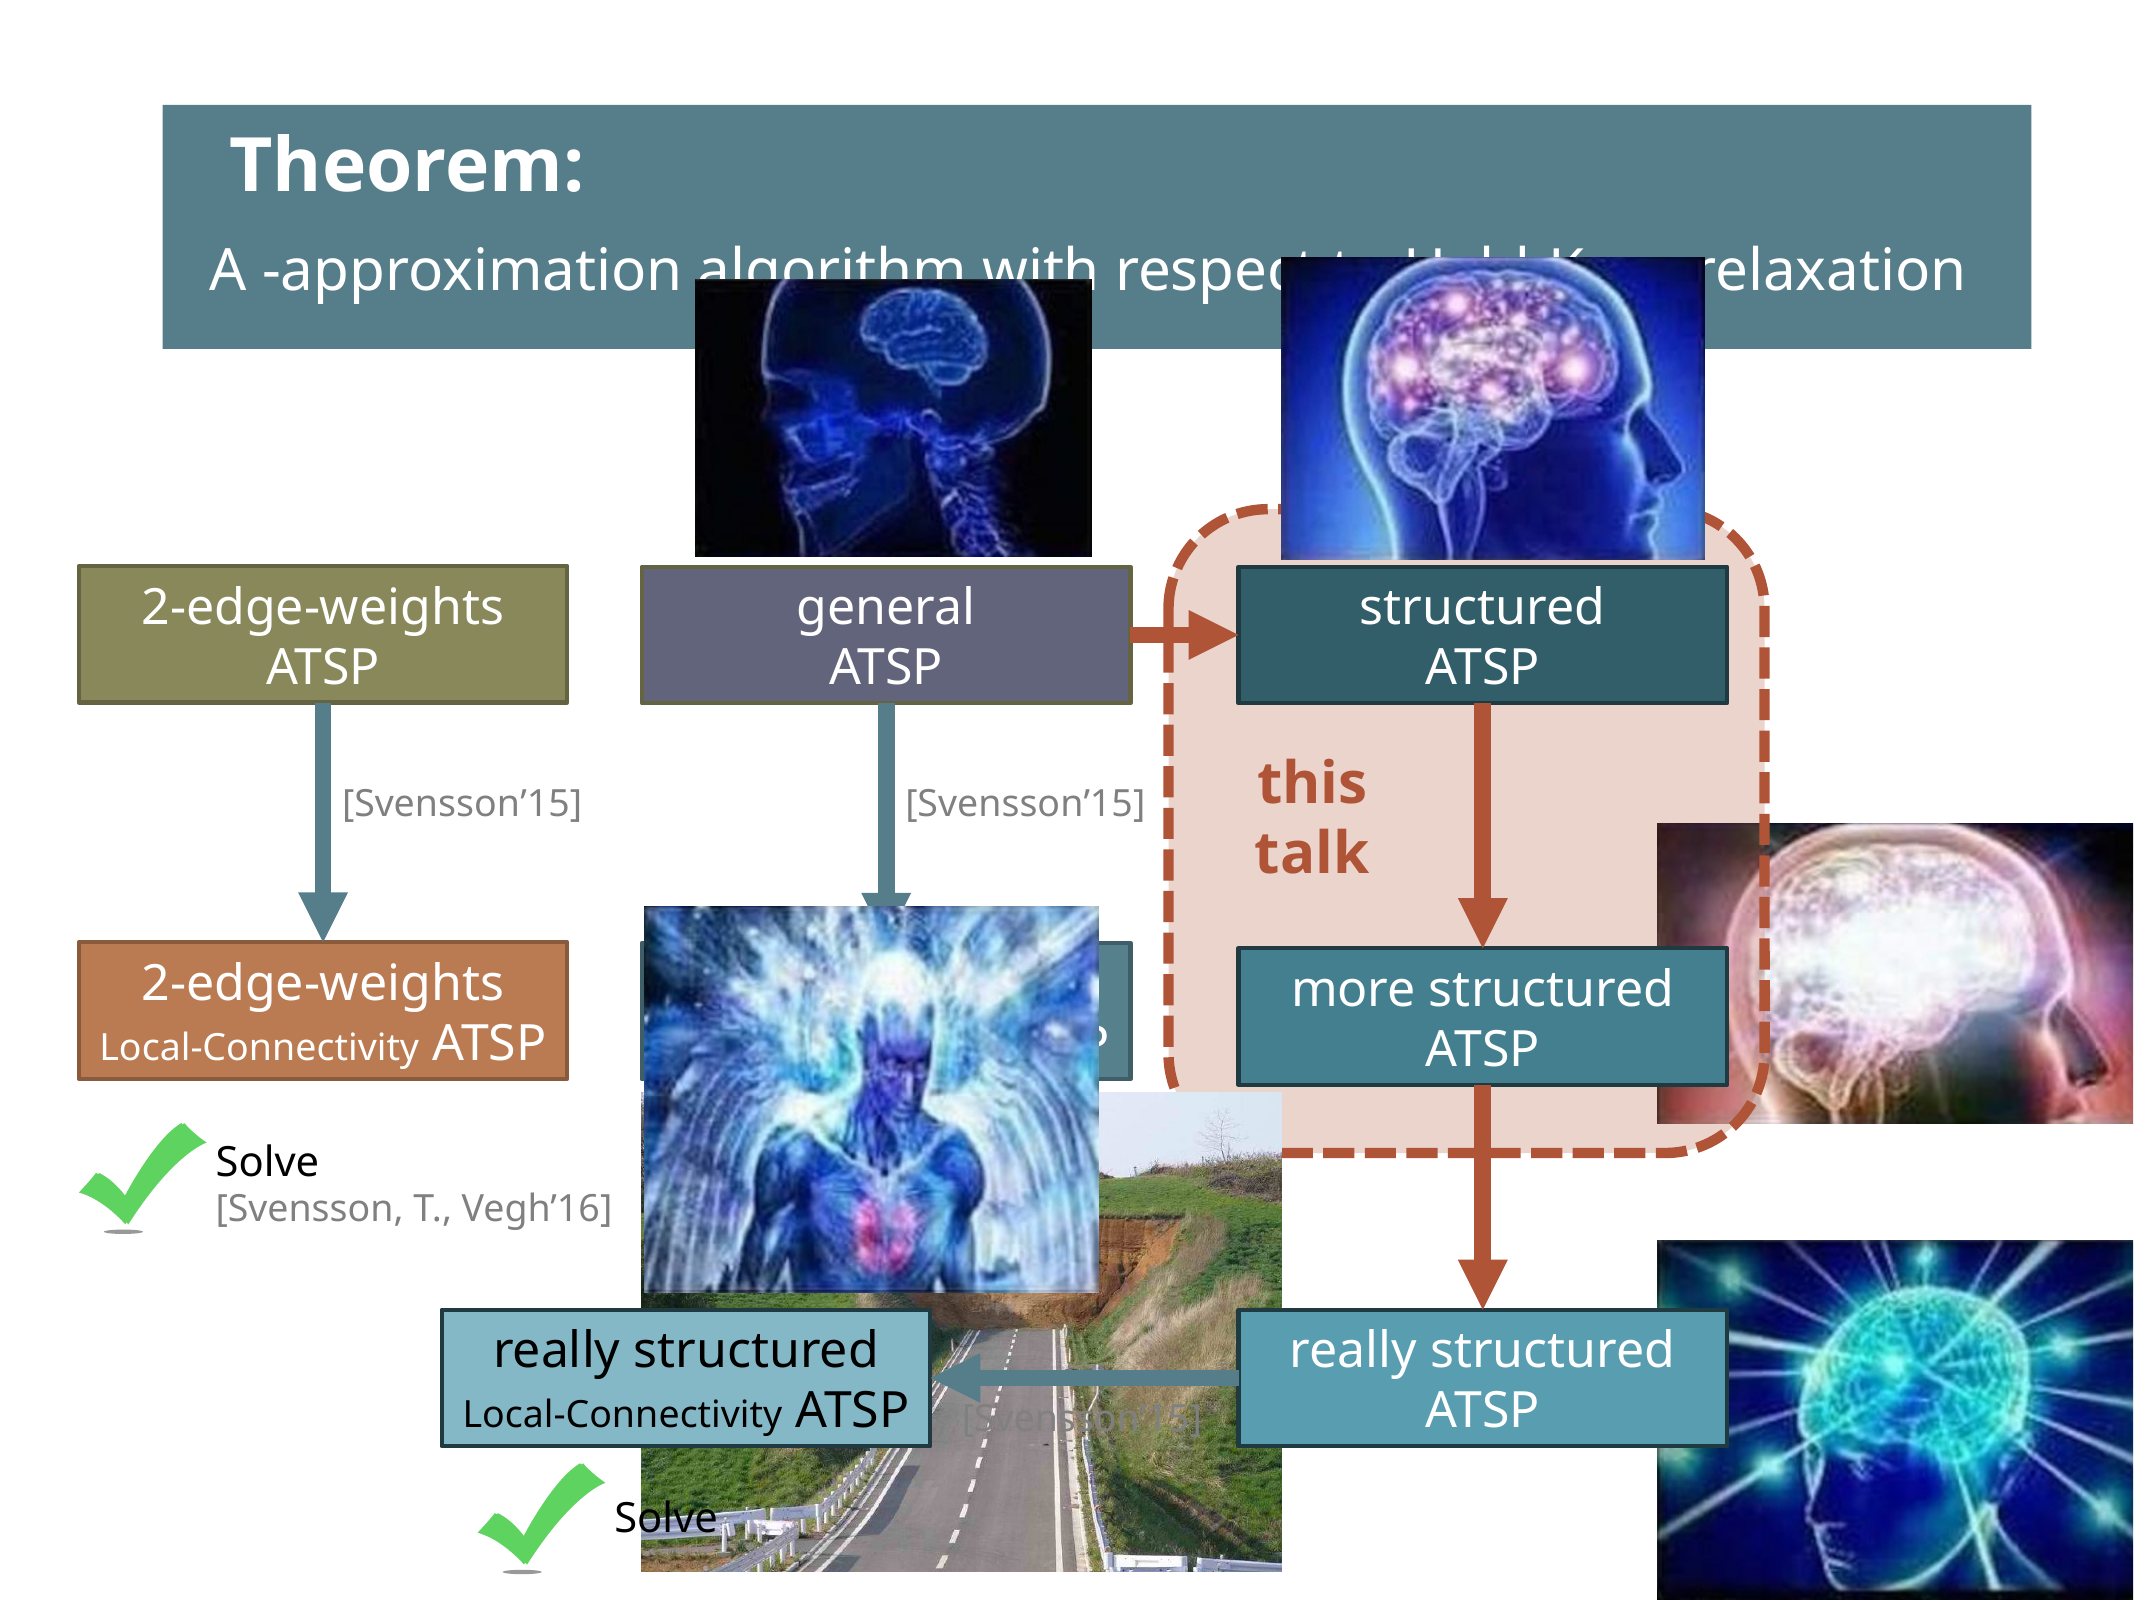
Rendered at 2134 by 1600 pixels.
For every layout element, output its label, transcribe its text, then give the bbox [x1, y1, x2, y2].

text_box Solve [Svensson, T., Vegh’16] [207, 1126, 641, 1238]
picture [78, 1122, 208, 1235]
picture [1656, 822, 2134, 1125]
text_box [1168, 637, 1481, 1154]
picture [694, 278, 1092, 557]
text_box [Svensson’15] [896, 771, 1159, 833]
text_box 2-edge-weights Local-Connectivity ATSP [77, 940, 569, 1081]
text_box 2-edge-weights ATSP [77, 564, 569, 705]
text_box this talk [1196, 736, 1428, 893]
text_box [1491, 1087, 1735, 1154]
text_box more structured ATSP [1236, 946, 1656, 1087]
text_box [Svensson’15] [333, 770, 596, 833]
text_box really structured Local-Connectivity ATSP [440, 1308, 641, 1448]
text_box Solve [607, 1482, 641, 1550]
text_box general Local-Connectivity ATSP [1099, 941, 1133, 1081]
text_box [1168, 509, 1765, 946]
picture [1656, 1240, 2134, 1600]
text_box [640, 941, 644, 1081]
picture [641, 906, 1282, 1573]
text_box really structured ATSP [1282, 1308, 1656, 1448]
text_box structured ATSP [1236, 565, 1729, 705]
text_box general ATSP [640, 565, 1133, 705]
picture [1280, 256, 1705, 560]
picture [477, 1463, 607, 1575]
